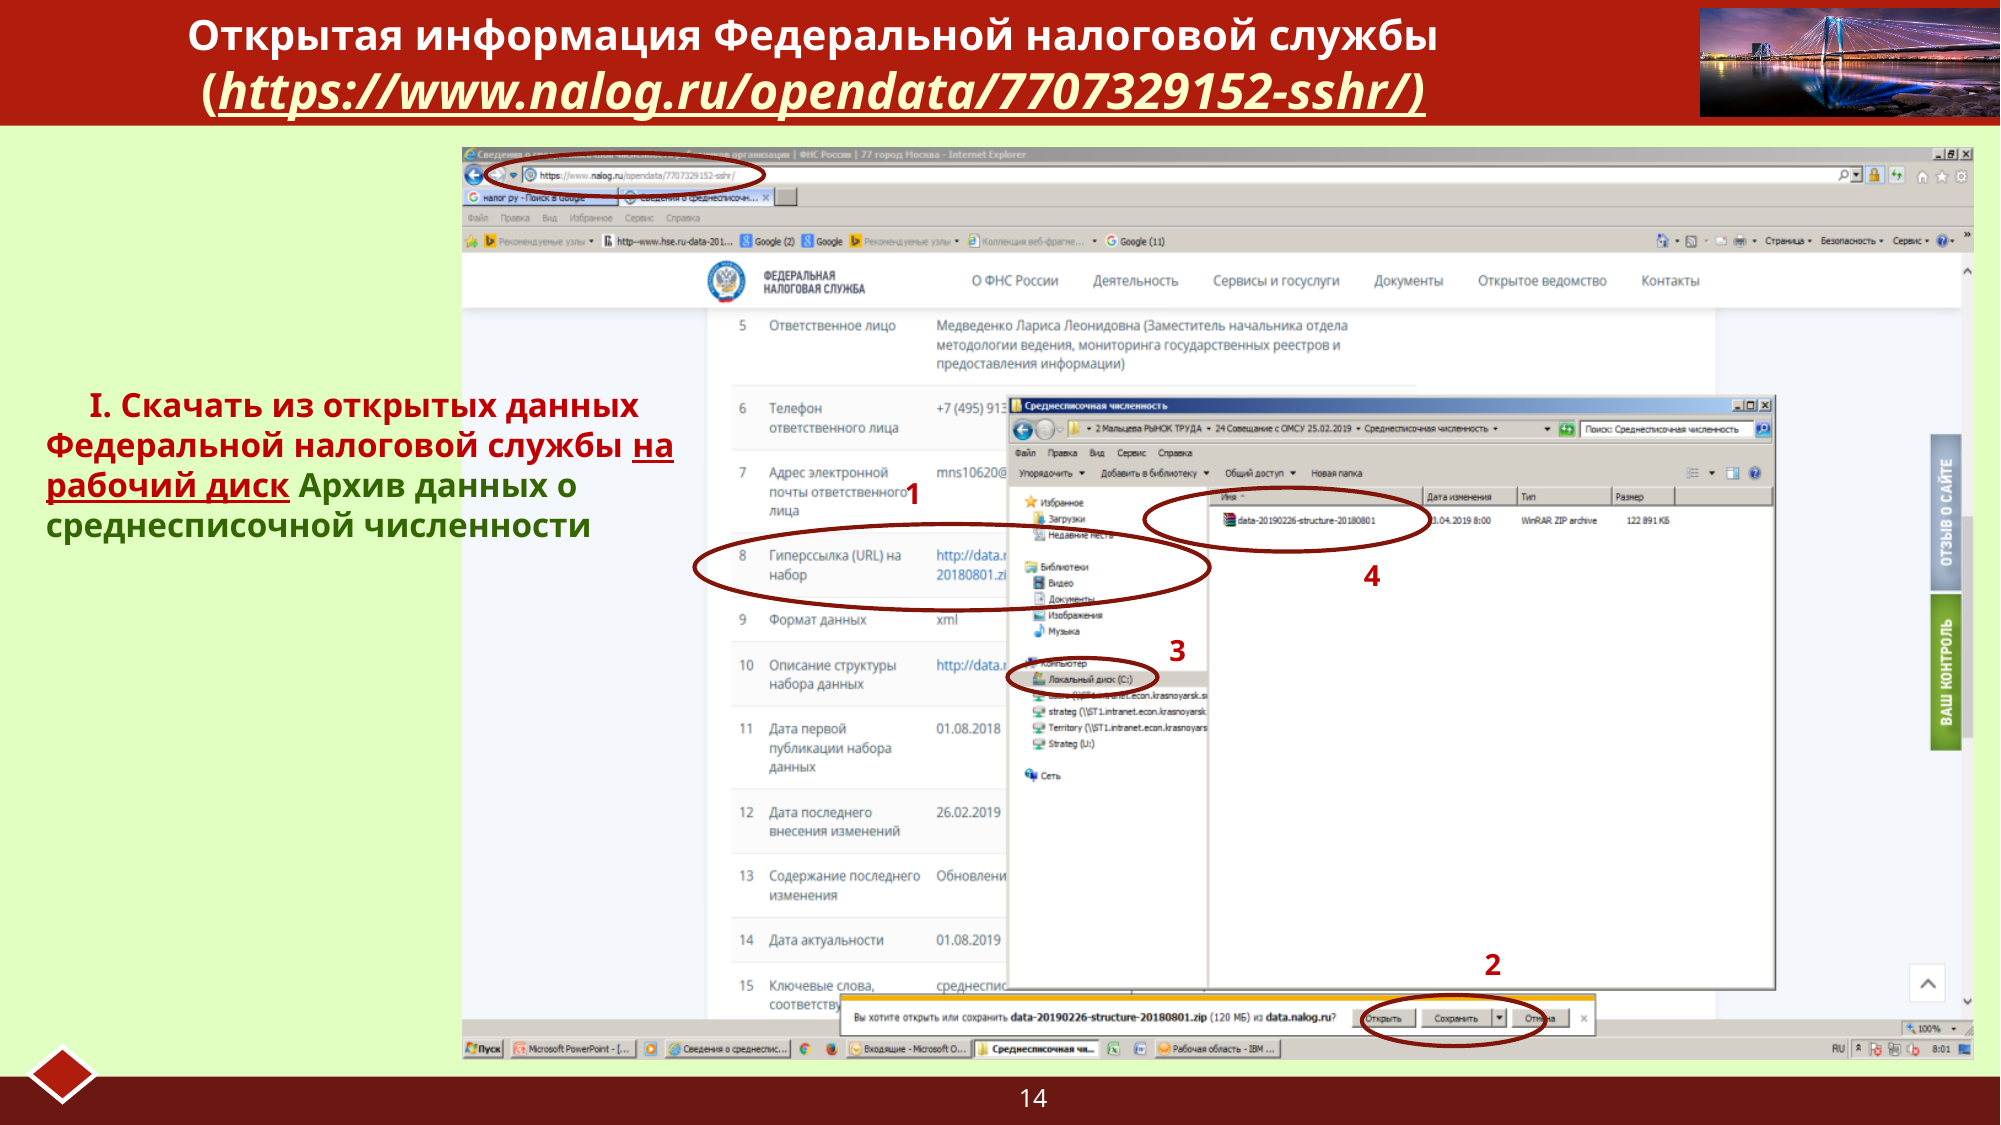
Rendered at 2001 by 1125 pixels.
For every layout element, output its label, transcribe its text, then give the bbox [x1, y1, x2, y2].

picture [1700, 8, 2000, 117]
title Открытая информация Федеральной налоговой службы (https://www.nalog.ru/opendata/7707329152-sshr/) [0, 0, 1627, 129]
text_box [30, 147, 1975, 1061]
slide_number 14 [799, 1074, 1267, 1115]
